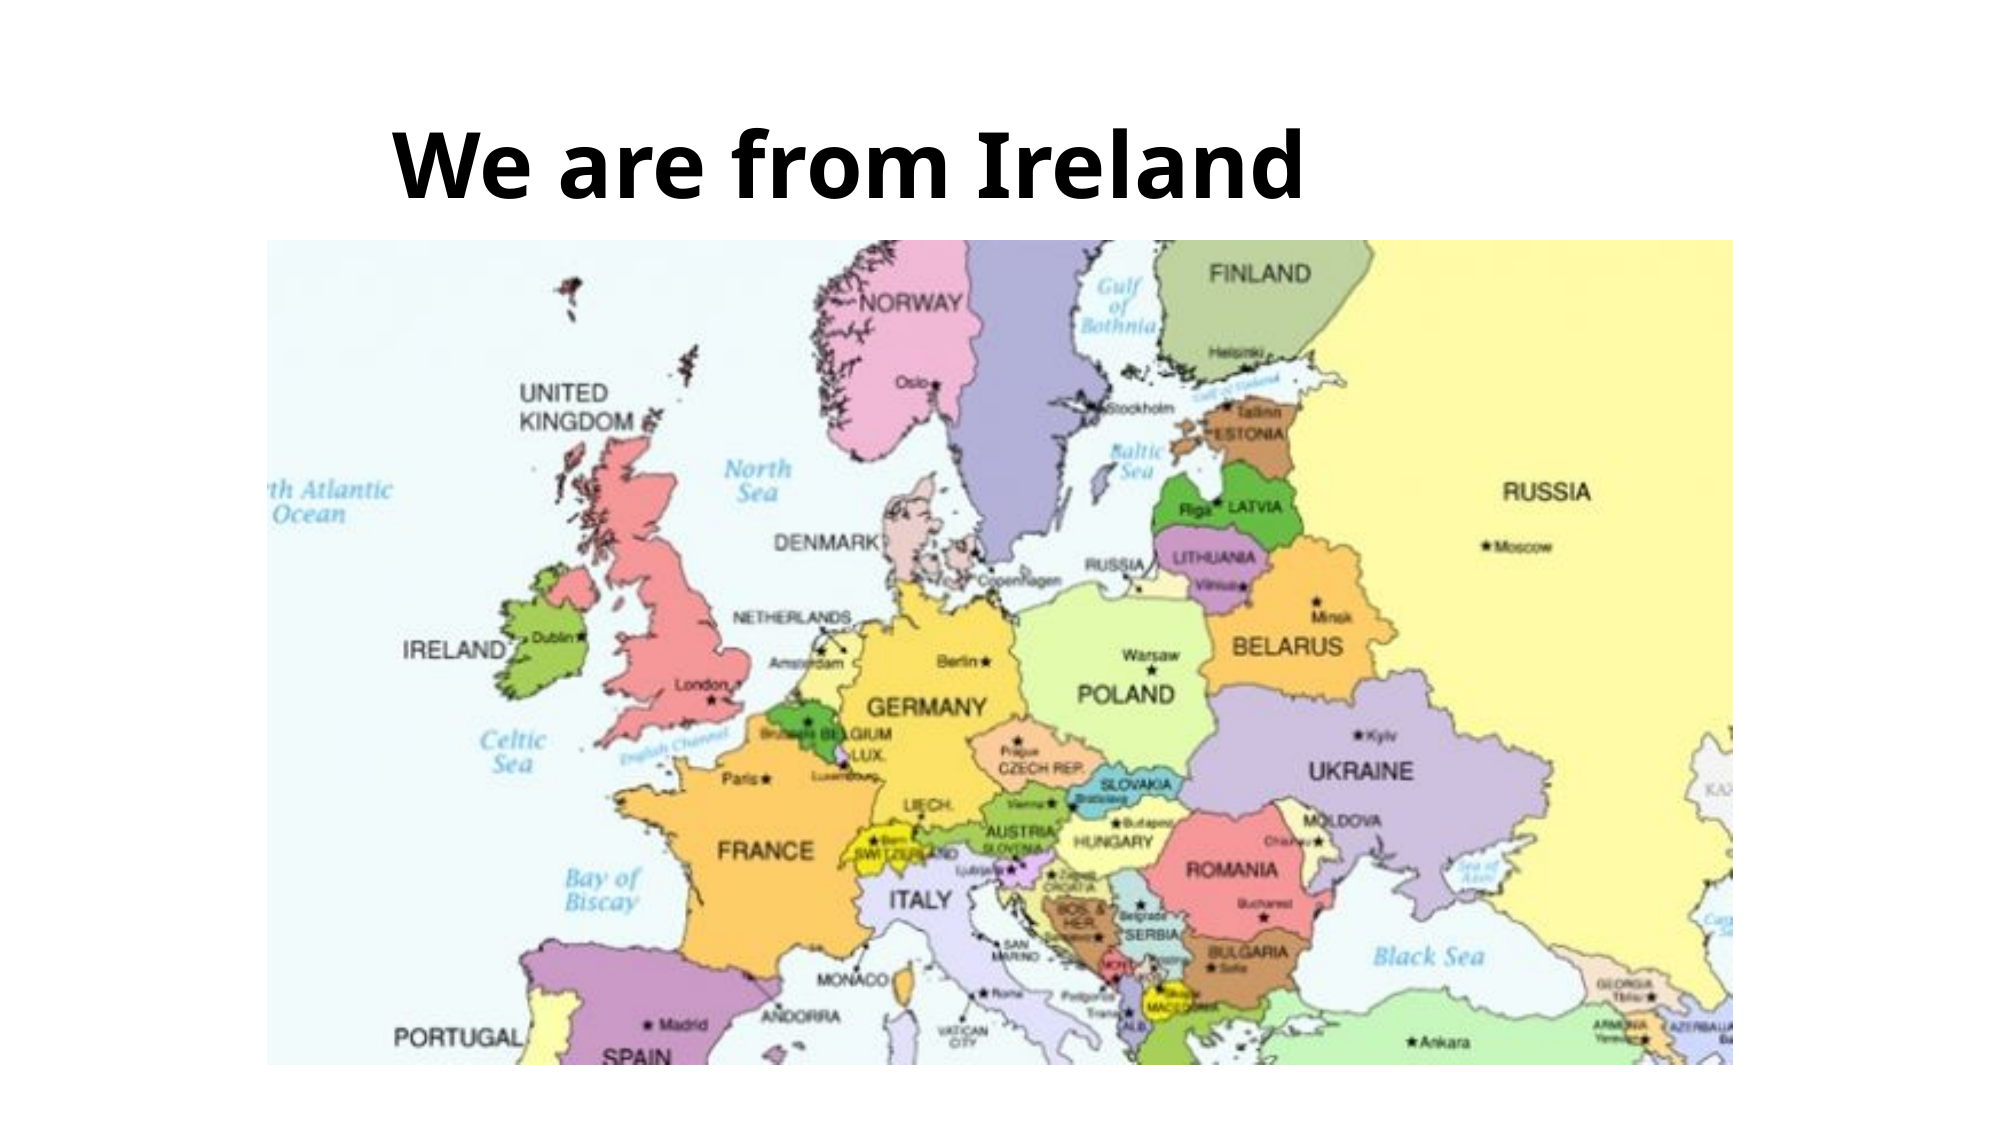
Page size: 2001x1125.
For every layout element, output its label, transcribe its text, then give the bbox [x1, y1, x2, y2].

title We are from Ireland [0, 59, 1725, 278]
picture [267, 240, 1733, 1066]
